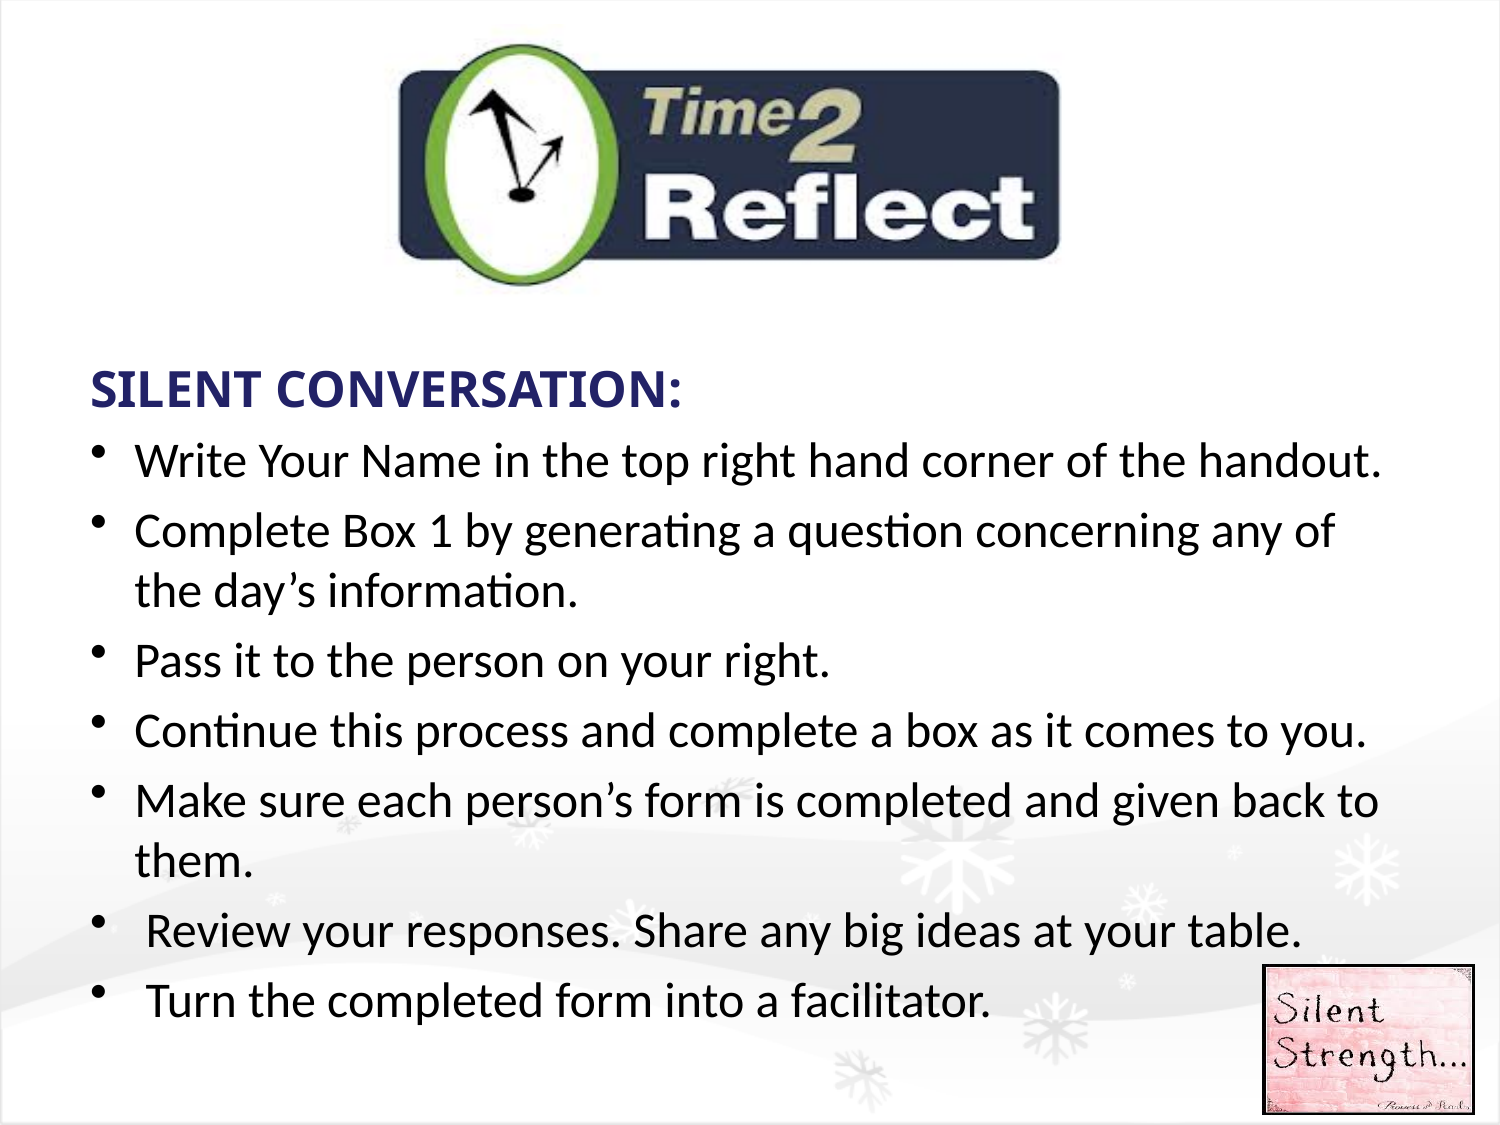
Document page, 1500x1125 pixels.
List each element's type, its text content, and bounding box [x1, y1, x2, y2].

picture [0, 0, 1500, 1125]
list SILENT CONVERSATION: Write Your Name in the top right hand corner of the handout. Complete Box 1 by generating a question concerning any of the day’s information. Pass it to the person on your right. Continue this process and complete a box as it comes to you. Make sure each person’s form is completed and given back to them. Review your responses. Share any big ideas at your table. Turn the completed form into a facilitator. [75, 350, 1413, 1003]
